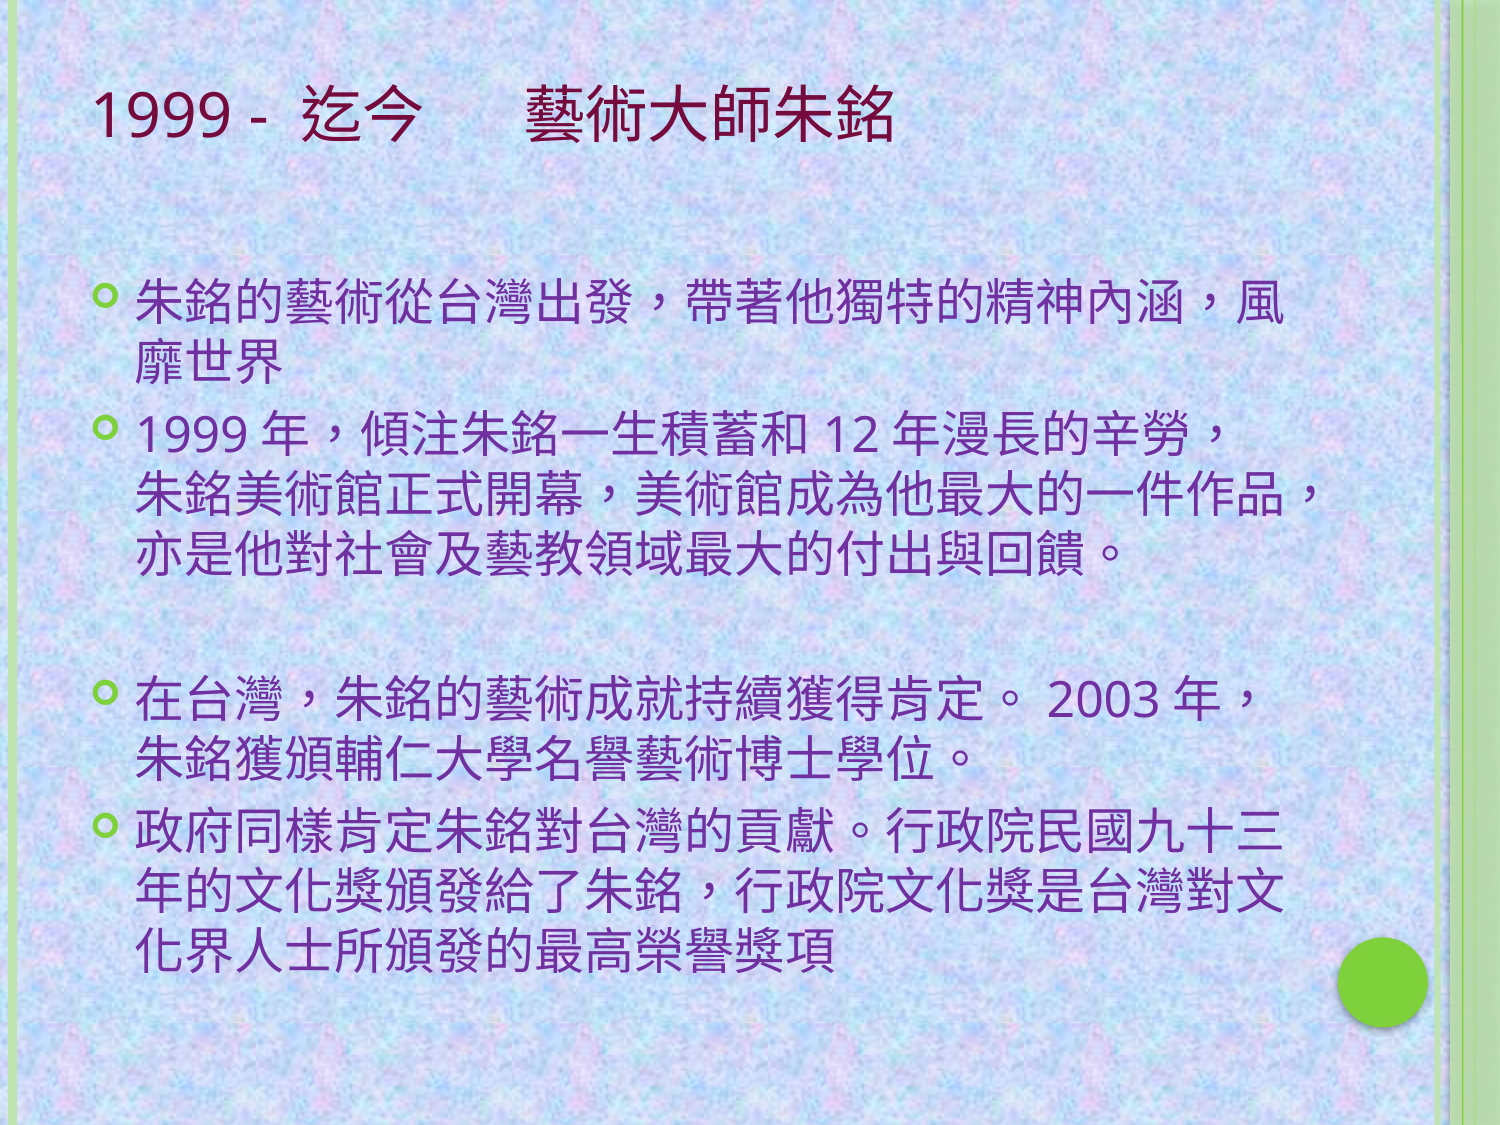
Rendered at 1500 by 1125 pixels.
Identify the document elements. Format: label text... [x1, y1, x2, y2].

picture [0, 0, 7, 1125]
picture [18, 0, 1434, 1125]
title 1999 - 迄今 藝術大師朱銘 [75, 45, 1300, 233]
list 朱銘的藝術從台灣出發，帶著他獨特的精神內涵，風靡世界 1999年，傾注朱銘一生積蓄和12年漫長的辛勞，朱銘美術館正式開幕，美術館成為他最大的一件作品，亦是他對社會及藝教領域最大的付出與回饋。 在台灣，朱銘的藝術成就持續獲得肯定。2003年，朱銘獲頒輔仁大學名譽藝術博士學位。 政府同樣肯定朱銘對台灣的貢獻。行政院民國九十三年的文化獎頒發給了朱銘，行政院文化獎是台灣對文化界人士所頒發的最高榮譽獎項 [75, 262, 1300, 1062]
picture [1441, 0, 1449, 1125]
